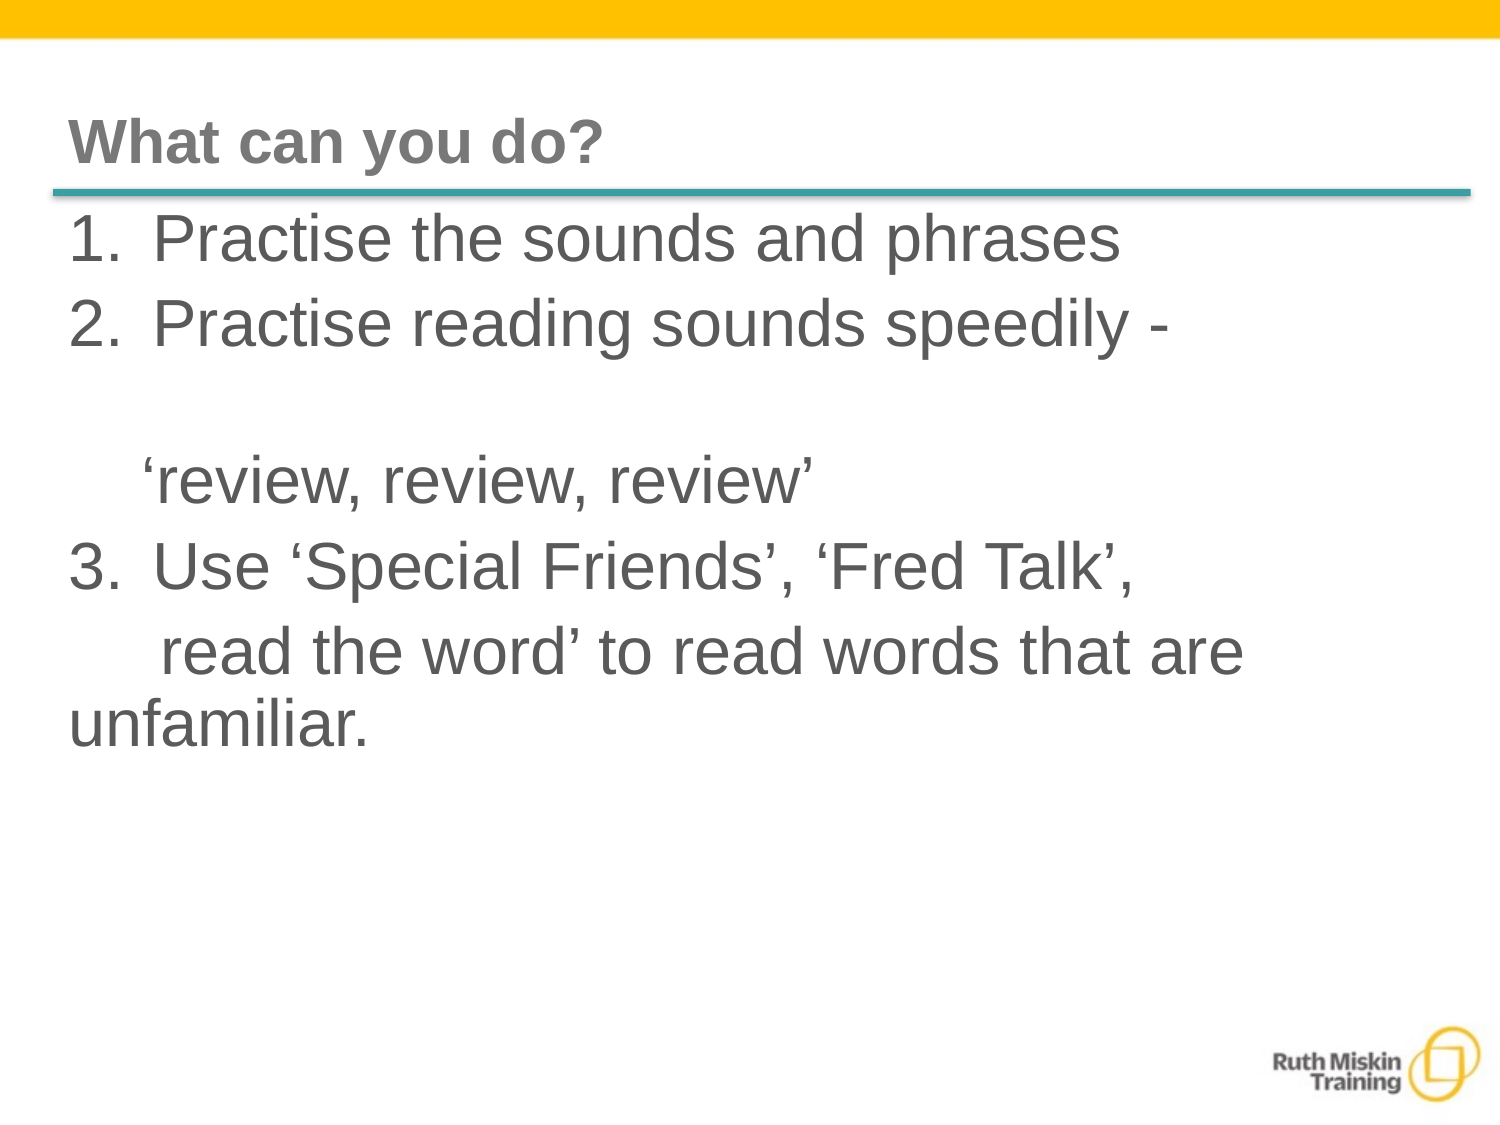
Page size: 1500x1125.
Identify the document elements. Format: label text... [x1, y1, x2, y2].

list Practise the sounds and phrases Practise reading sounds speedily - ‘review, review, review’ Use ‘Special Friends’, ‘Fred Talk’, read the word’ to read words that are unfamiliar. [52, 196, 1471, 1024]
title What can you do? [52, 42, 1281, 185]
picture [0, 0, 1500, 1125]
